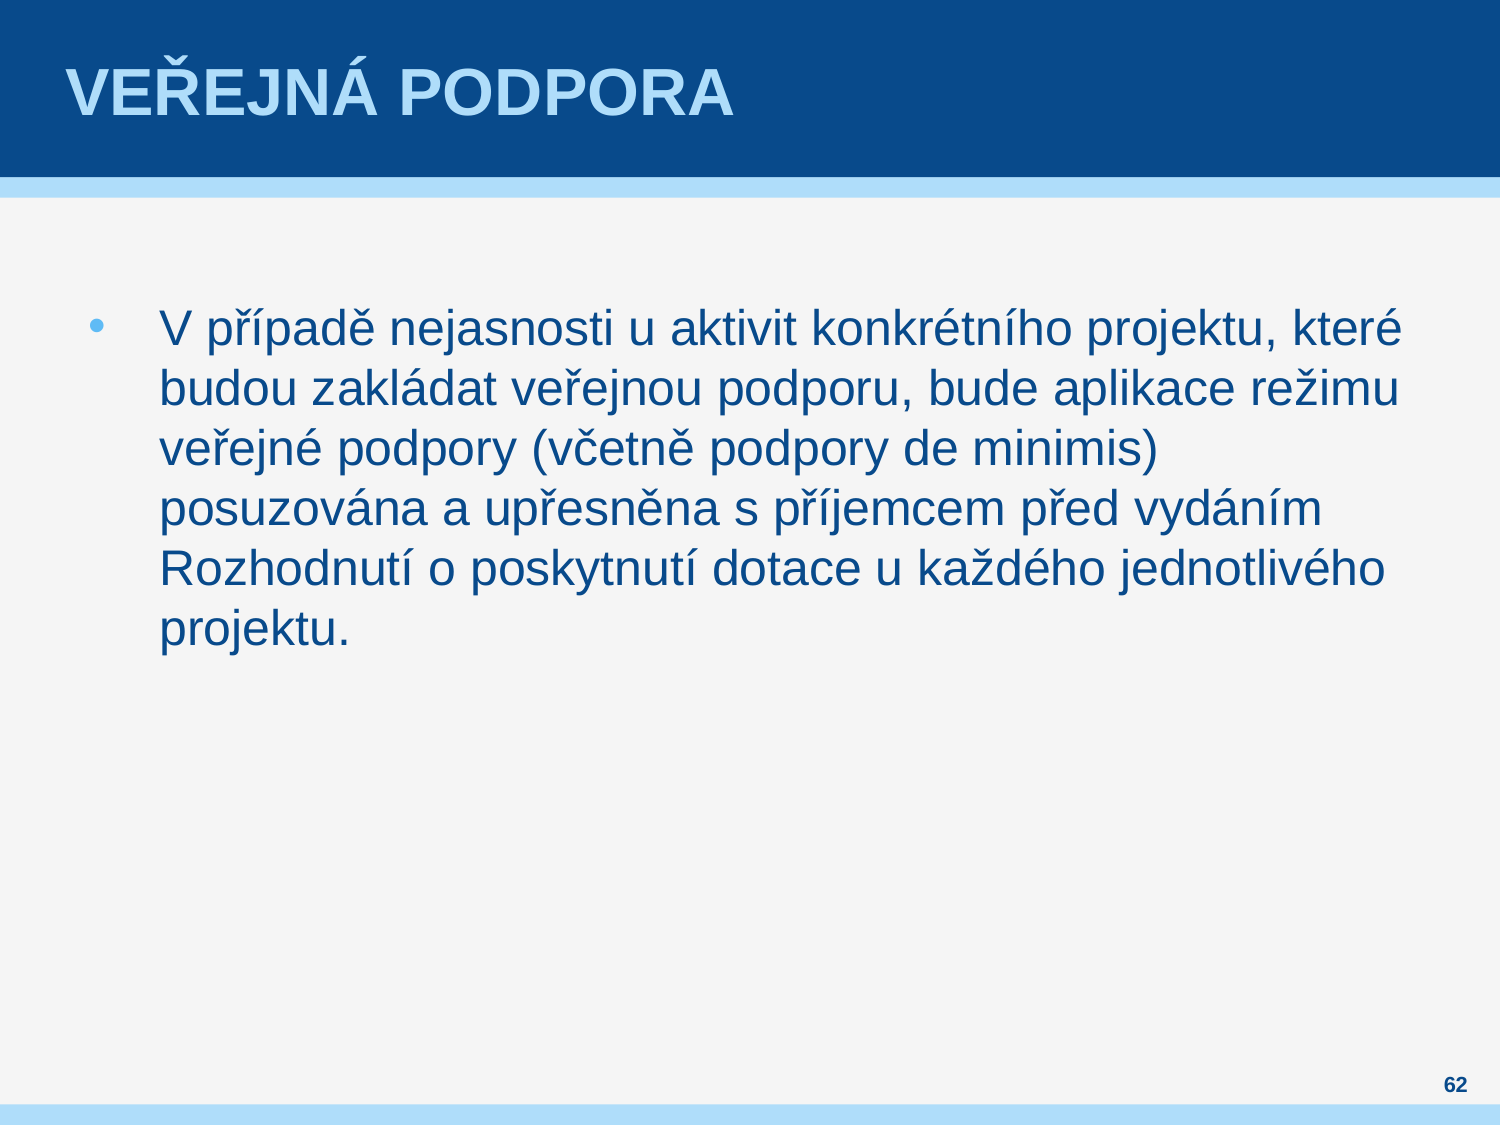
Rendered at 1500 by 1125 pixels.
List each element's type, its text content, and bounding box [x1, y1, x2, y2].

list V případě nejasnosti u aktivit konkrétního projektu, které budou zakládat veřejnou podporu, bude aplikace režimu veřejné podpory (včetně podpory de minimis) posuzována a upřesněna s příjemcem před vydáním Rozhodnutí o poskytnutí dotace u každého jednotlivého projektu. [88, 295, 1412, 1004]
slide_number 62 [1417, 1068, 1495, 1099]
title Veřejná podpora [59, 0, 1441, 178]
